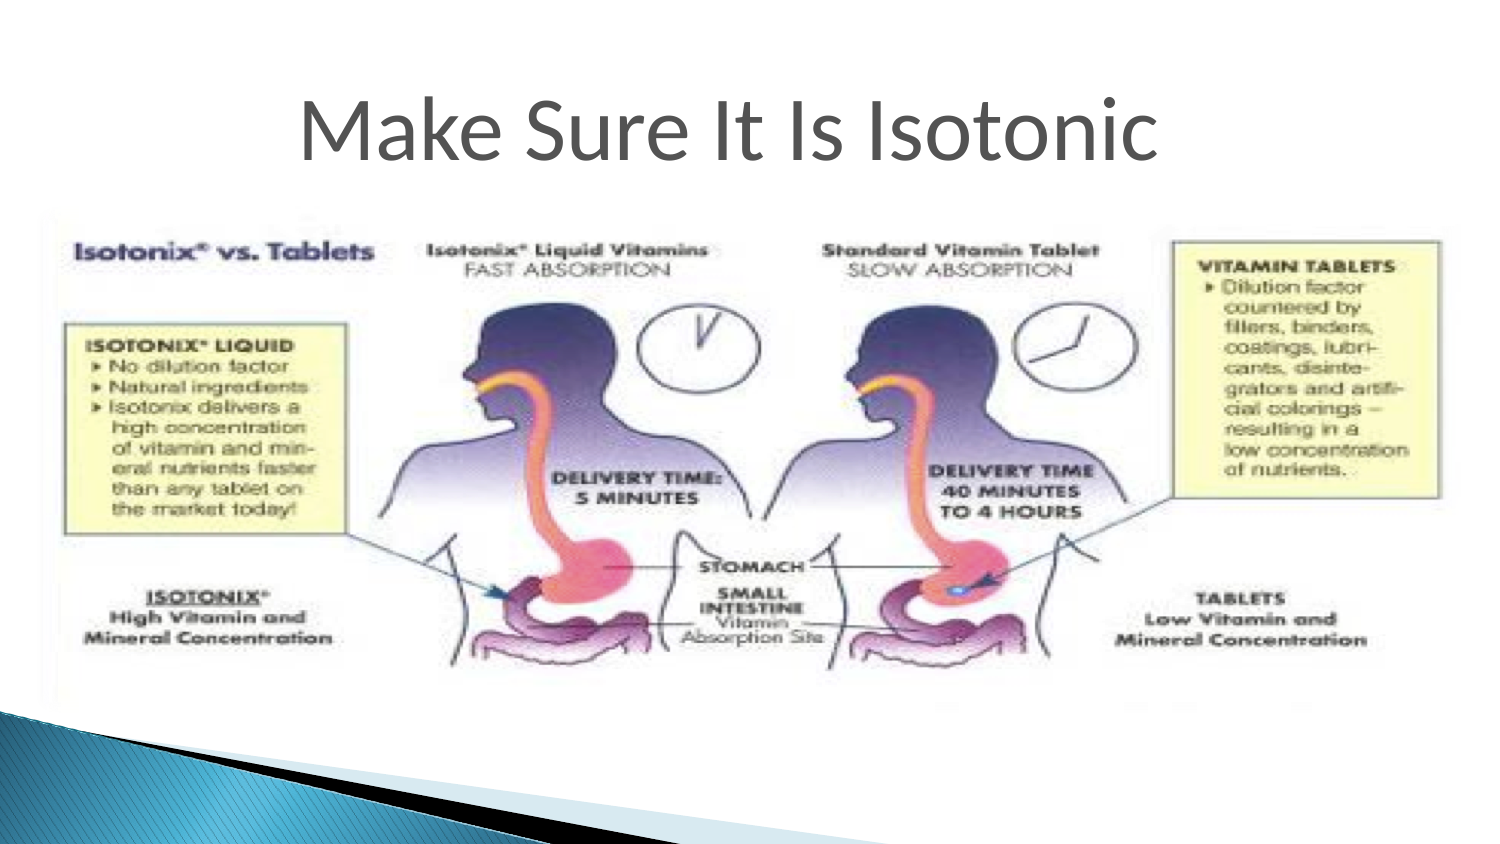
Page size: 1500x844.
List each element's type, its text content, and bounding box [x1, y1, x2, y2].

picture [0, 206, 1464, 844]
title Make Sure It Is Isotonic [128, 20, 1330, 192]
